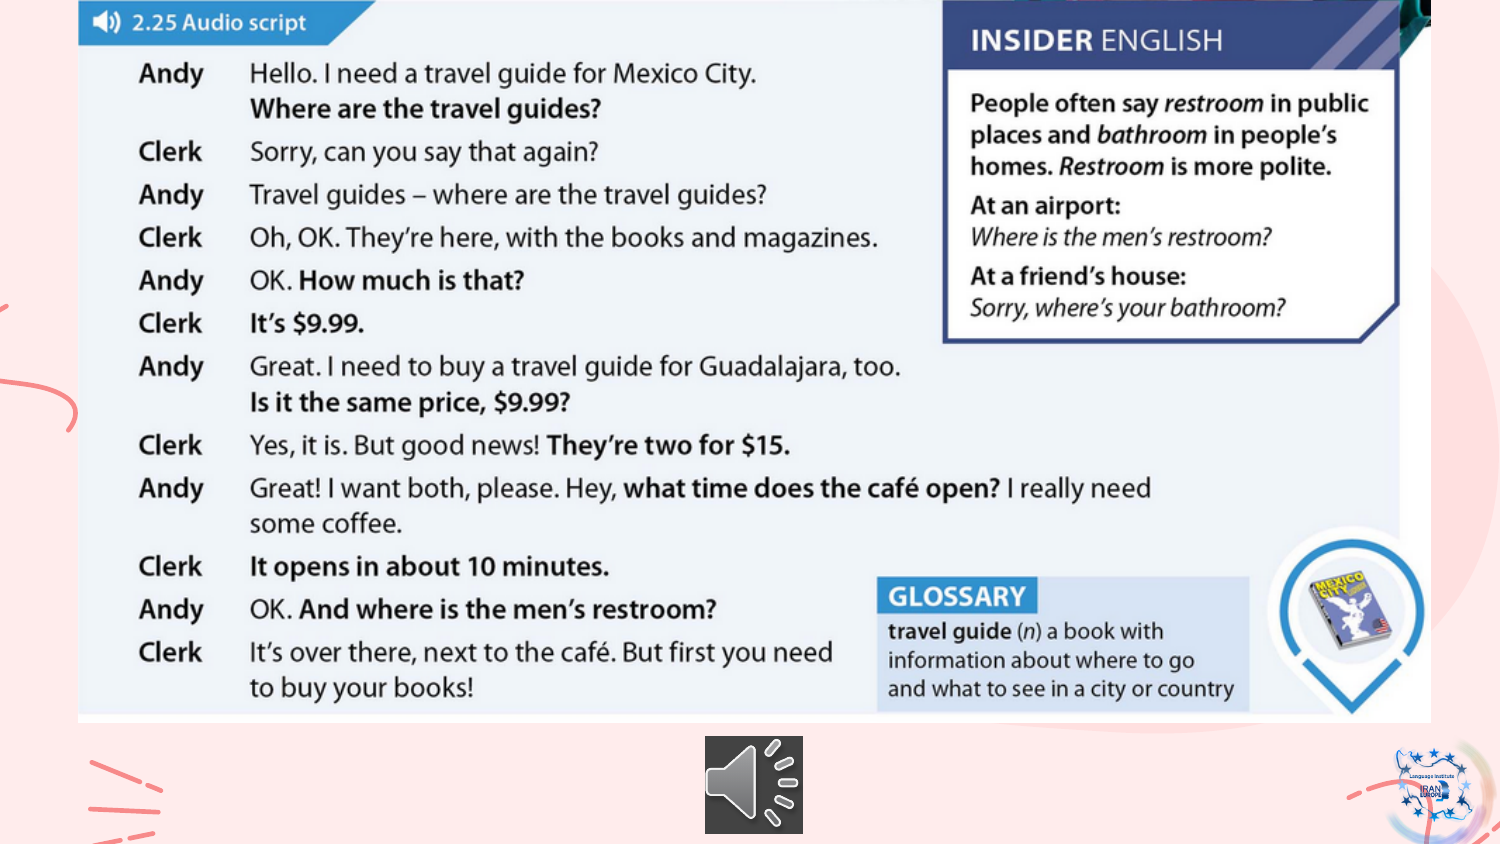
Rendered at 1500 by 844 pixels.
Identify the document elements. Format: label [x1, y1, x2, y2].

picture [1379, 734, 1500, 844]
picture [77, 0, 1431, 723]
picture [704, 734, 805, 836]
